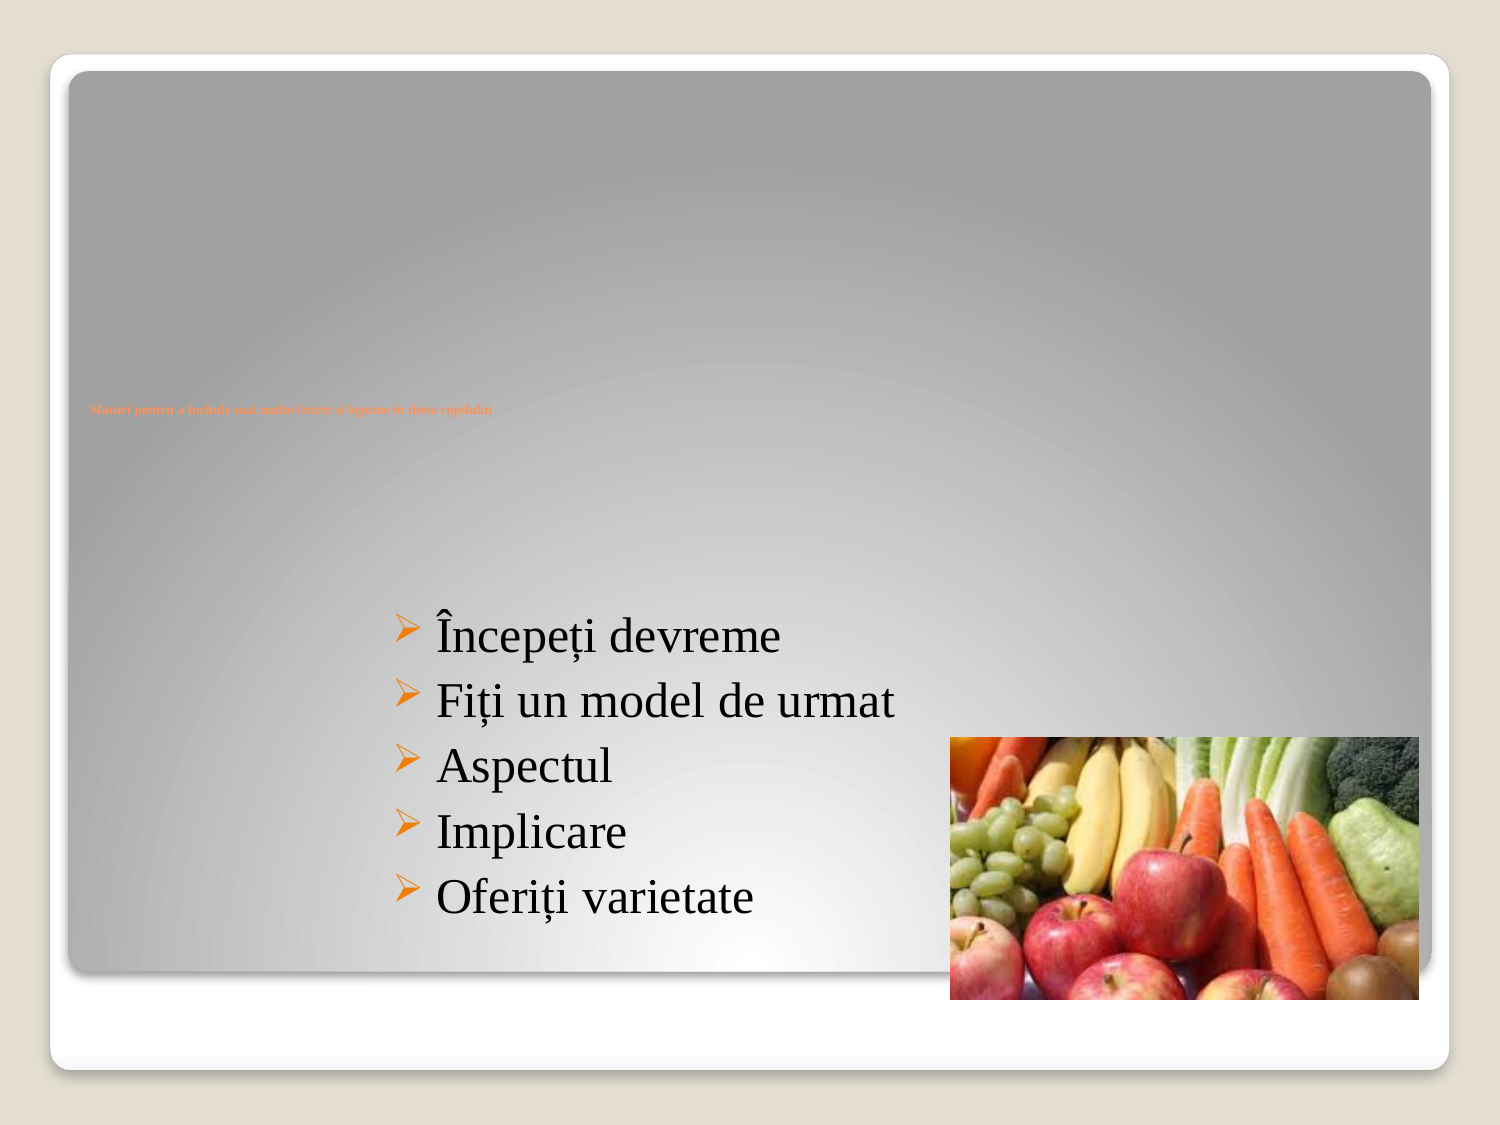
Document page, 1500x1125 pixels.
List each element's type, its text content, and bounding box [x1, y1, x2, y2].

picture [949, 737, 1419, 1001]
title Sfaturi pentru a include mai multe fructe și legume în dieta copilului [75, 187, 1425, 425]
list Începeți devreme Fiți un model de urmat Aspectul Implicare Oferiți varietate [362, 587, 1438, 1043]
